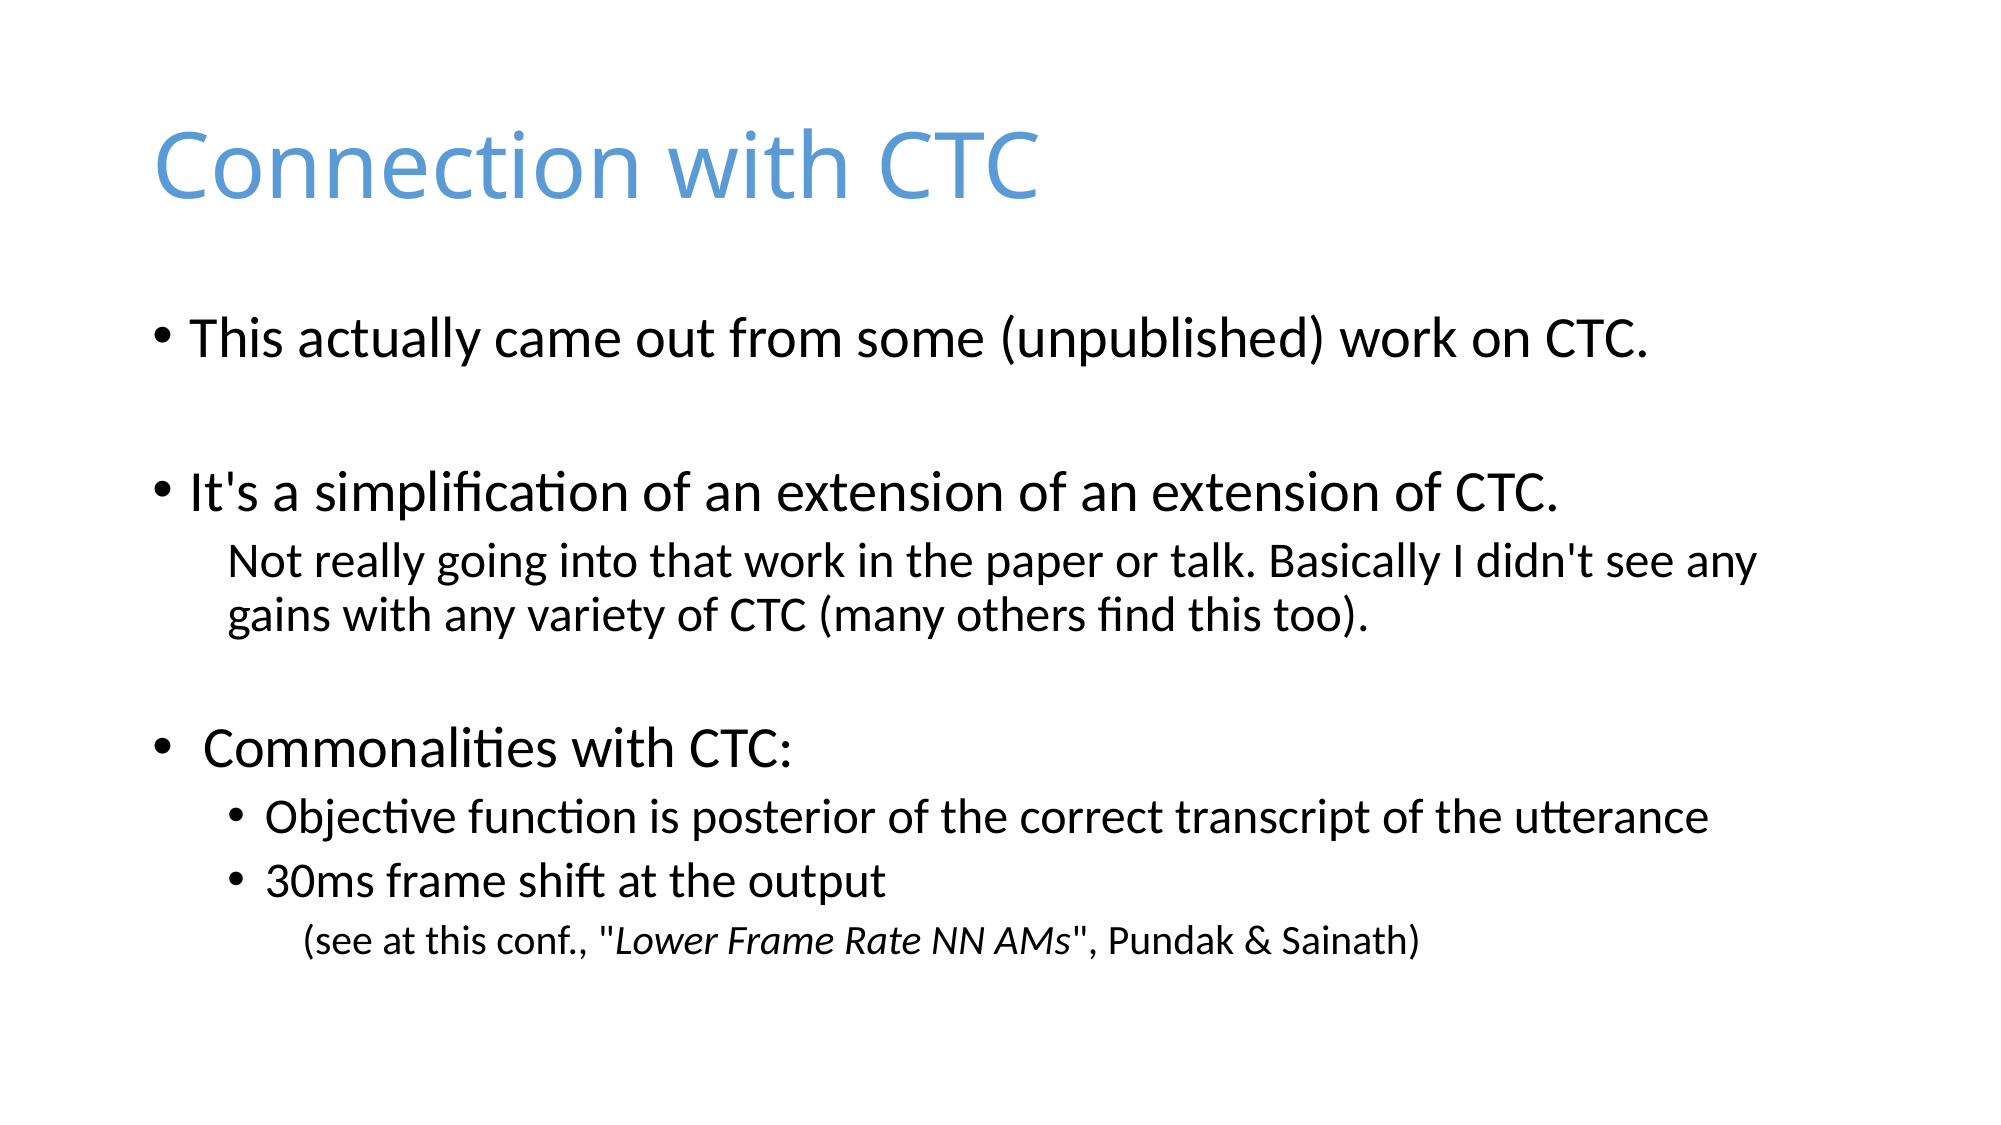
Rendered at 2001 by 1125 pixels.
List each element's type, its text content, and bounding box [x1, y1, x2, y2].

title Connection with CTC [137, 59, 1863, 278]
list This actually came out from some (unpublished) work on CTC. It's a simplification of an extension of an extension of CTC. Not really going into that work in the paper or talk. Basically I didn't see any gains with any variety of CTC (many others find this too). Commonalities with CTC: Objective function is posterior of the correct transcript of the utterance 30ms frame shift at the output (see at this conf., "Lower Frame Rate NN AMs", Pundak & Sainath) [137, 299, 1863, 1014]
